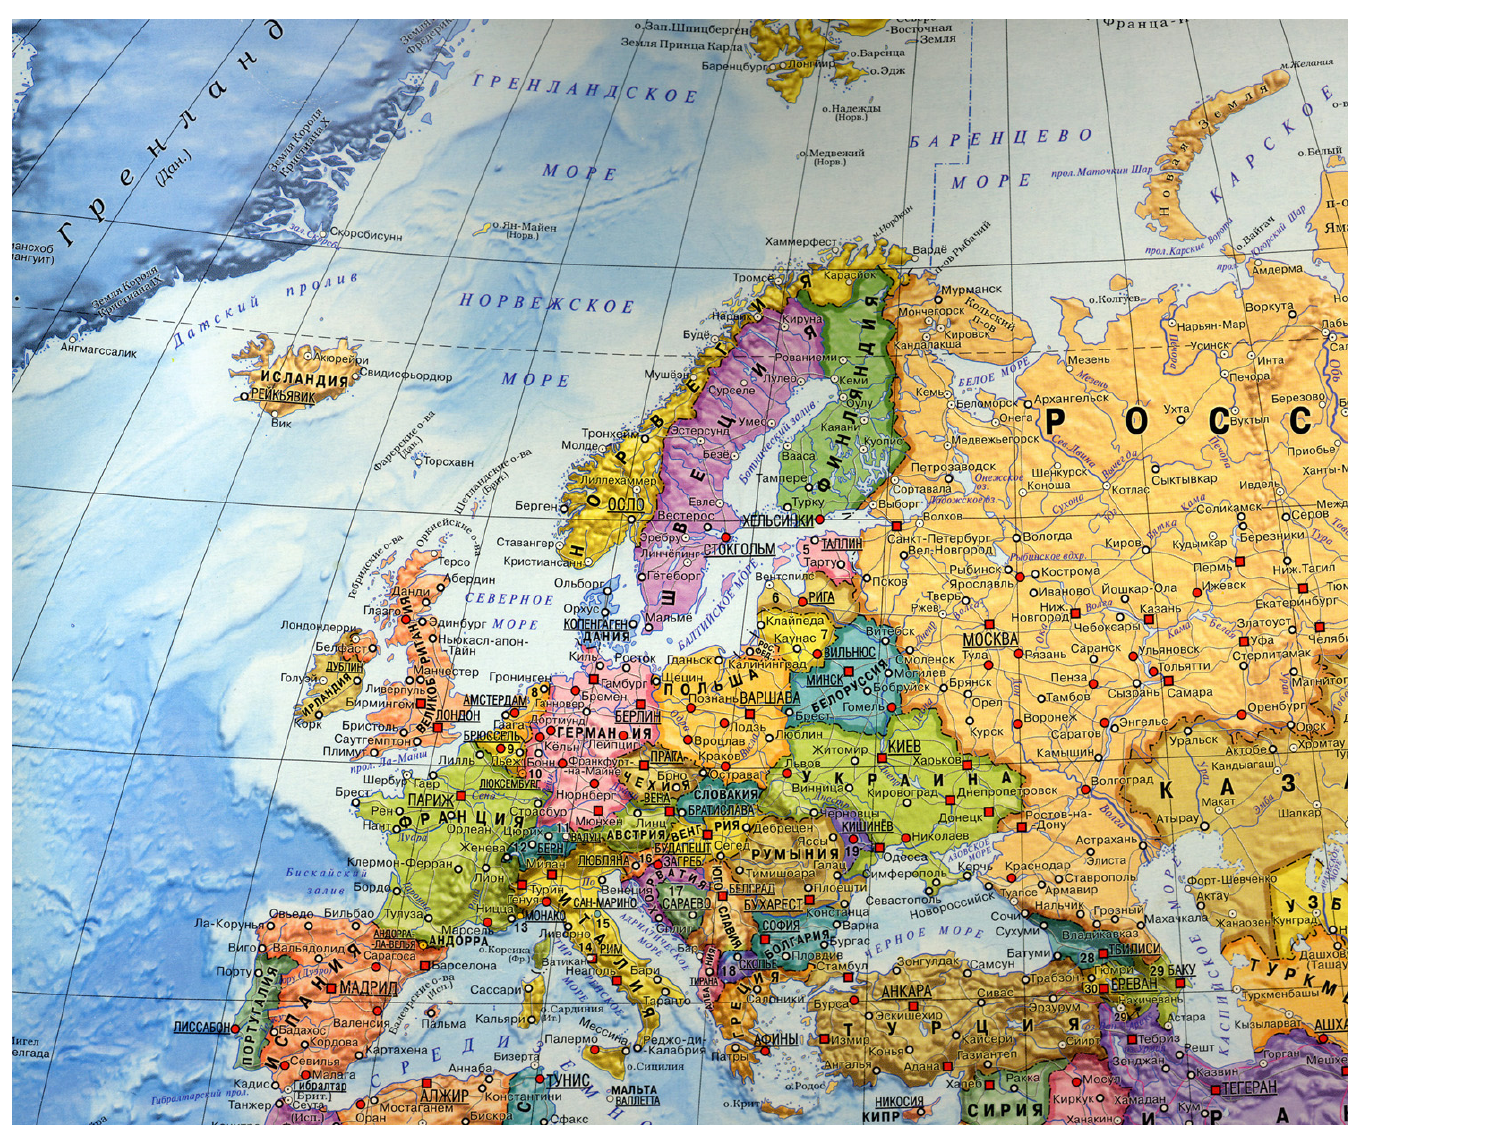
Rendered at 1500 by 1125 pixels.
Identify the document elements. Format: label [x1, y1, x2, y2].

list [12, 18, 1348, 1125]
